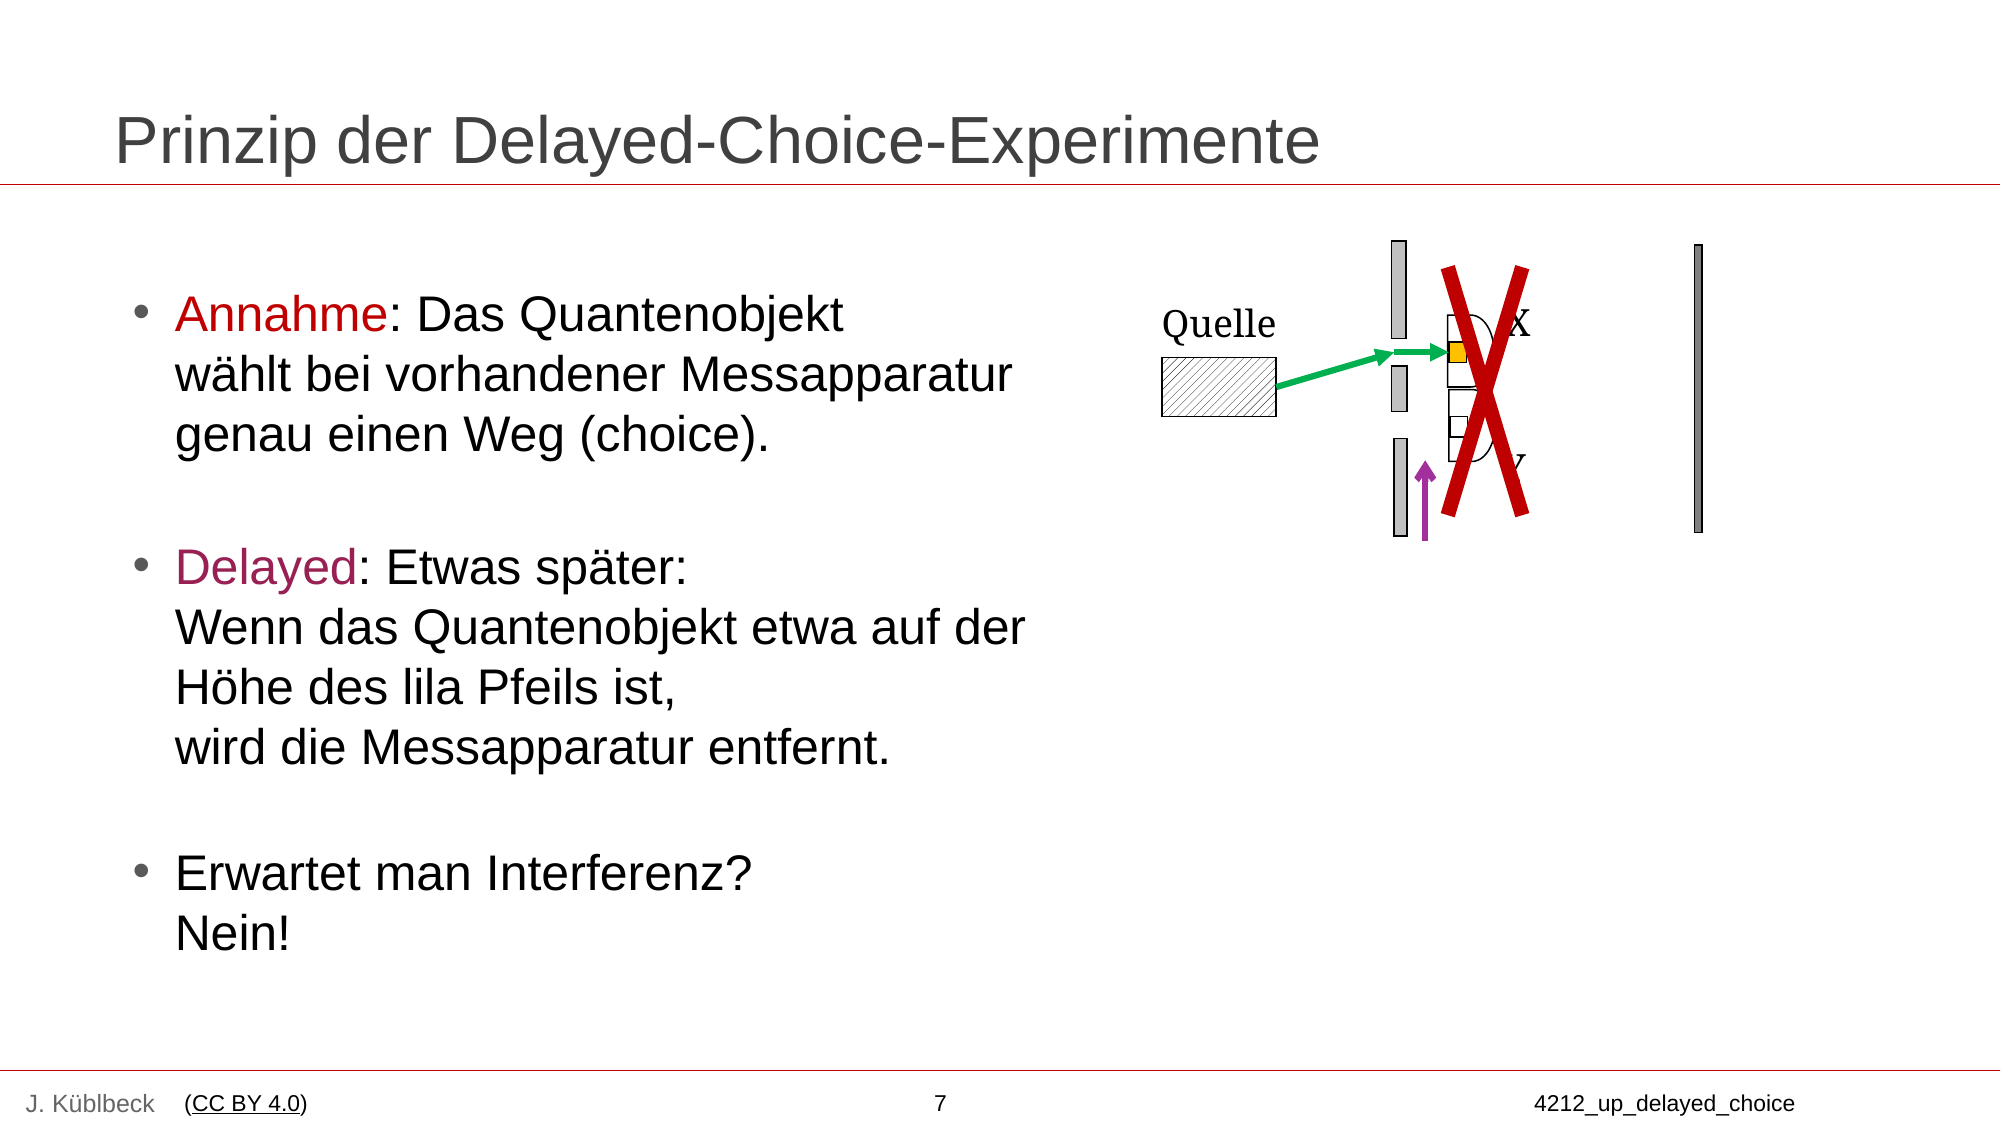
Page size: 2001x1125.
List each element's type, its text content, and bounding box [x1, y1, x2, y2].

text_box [1447, 266, 1523, 516]
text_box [1153, 240, 1703, 537]
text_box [1276, 351, 1395, 388]
list Annahme: Das Quantenobjekt wählt bei vorhandener Messapparatur genau einen Weg (choice). Delayed: Etwas später: Wenn das Quantenobjekt etwa auf der Höhe des lila Pfeils ist, wird die Messapparatur entfernt. Erwartet man Interferenz? Nein! [99, 208, 1100, 1035]
title Prinzip der Delayed-Choice-Experimente [99, 90, 1900, 185]
